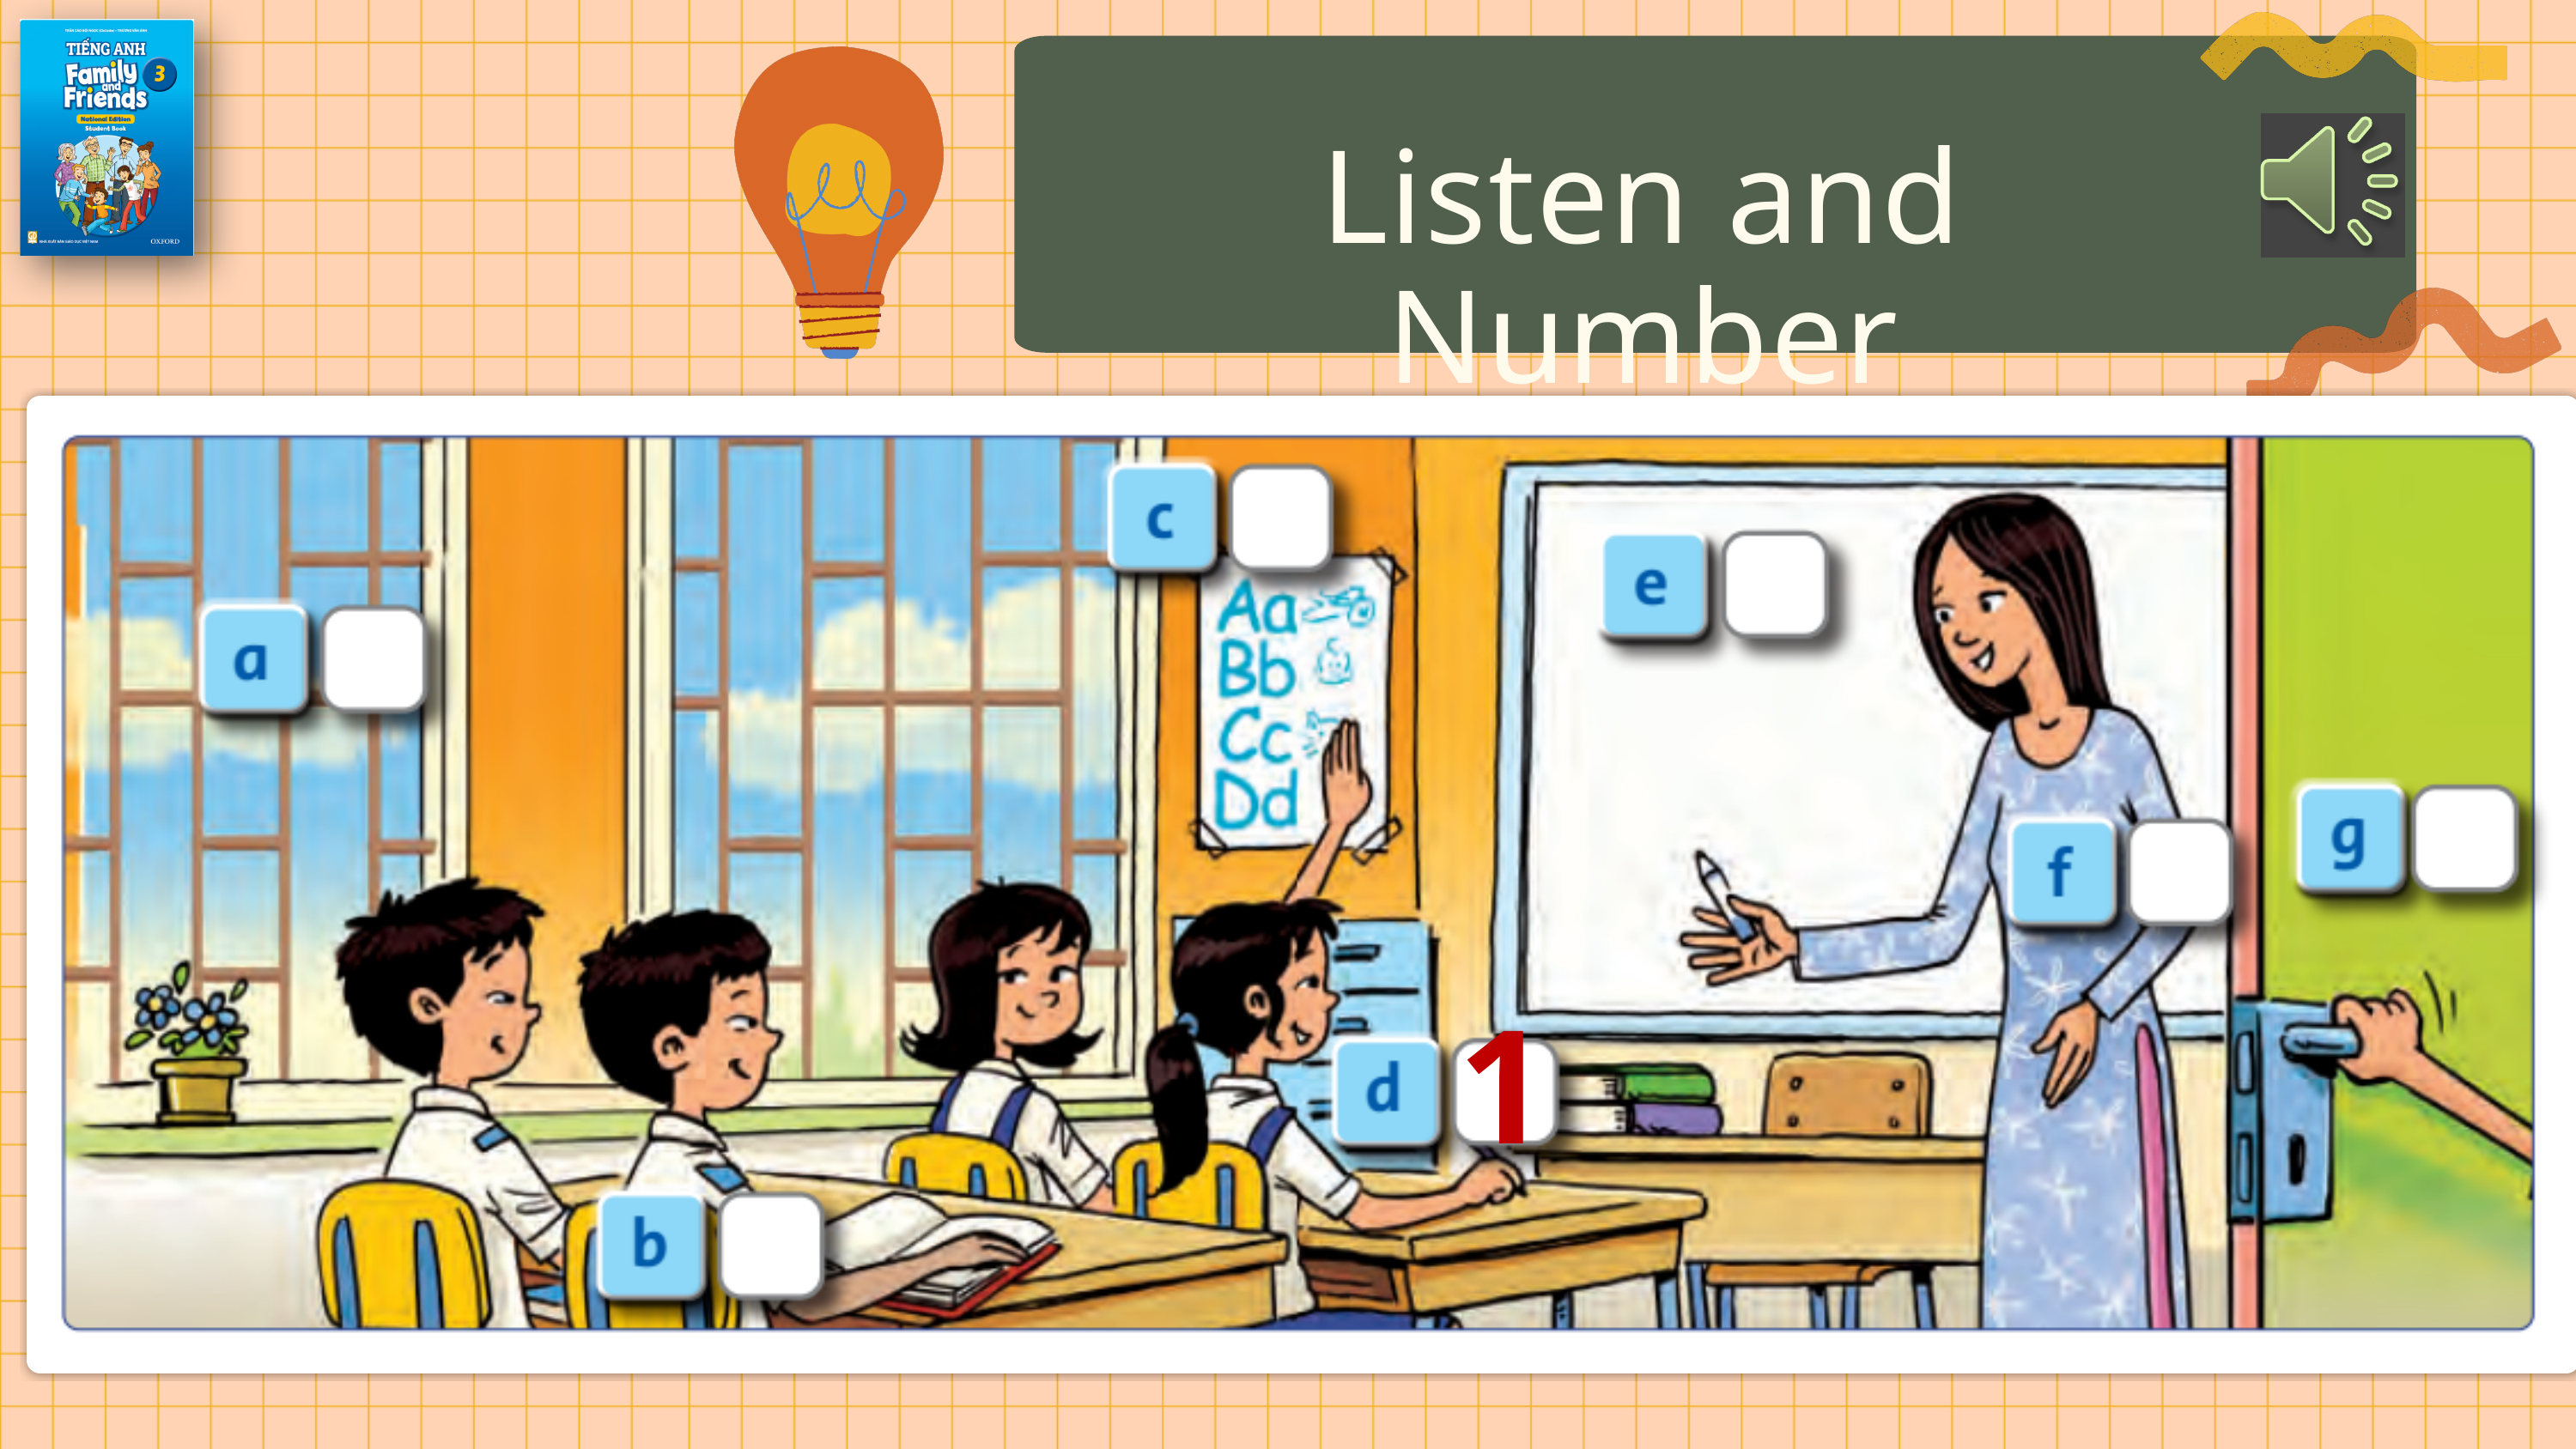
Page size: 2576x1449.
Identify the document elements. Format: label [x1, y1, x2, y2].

picture [0, 0, 2576, 1449]
text_box [1014, 35, 2417, 353]
text_box [53, 421, 2554, 1347]
